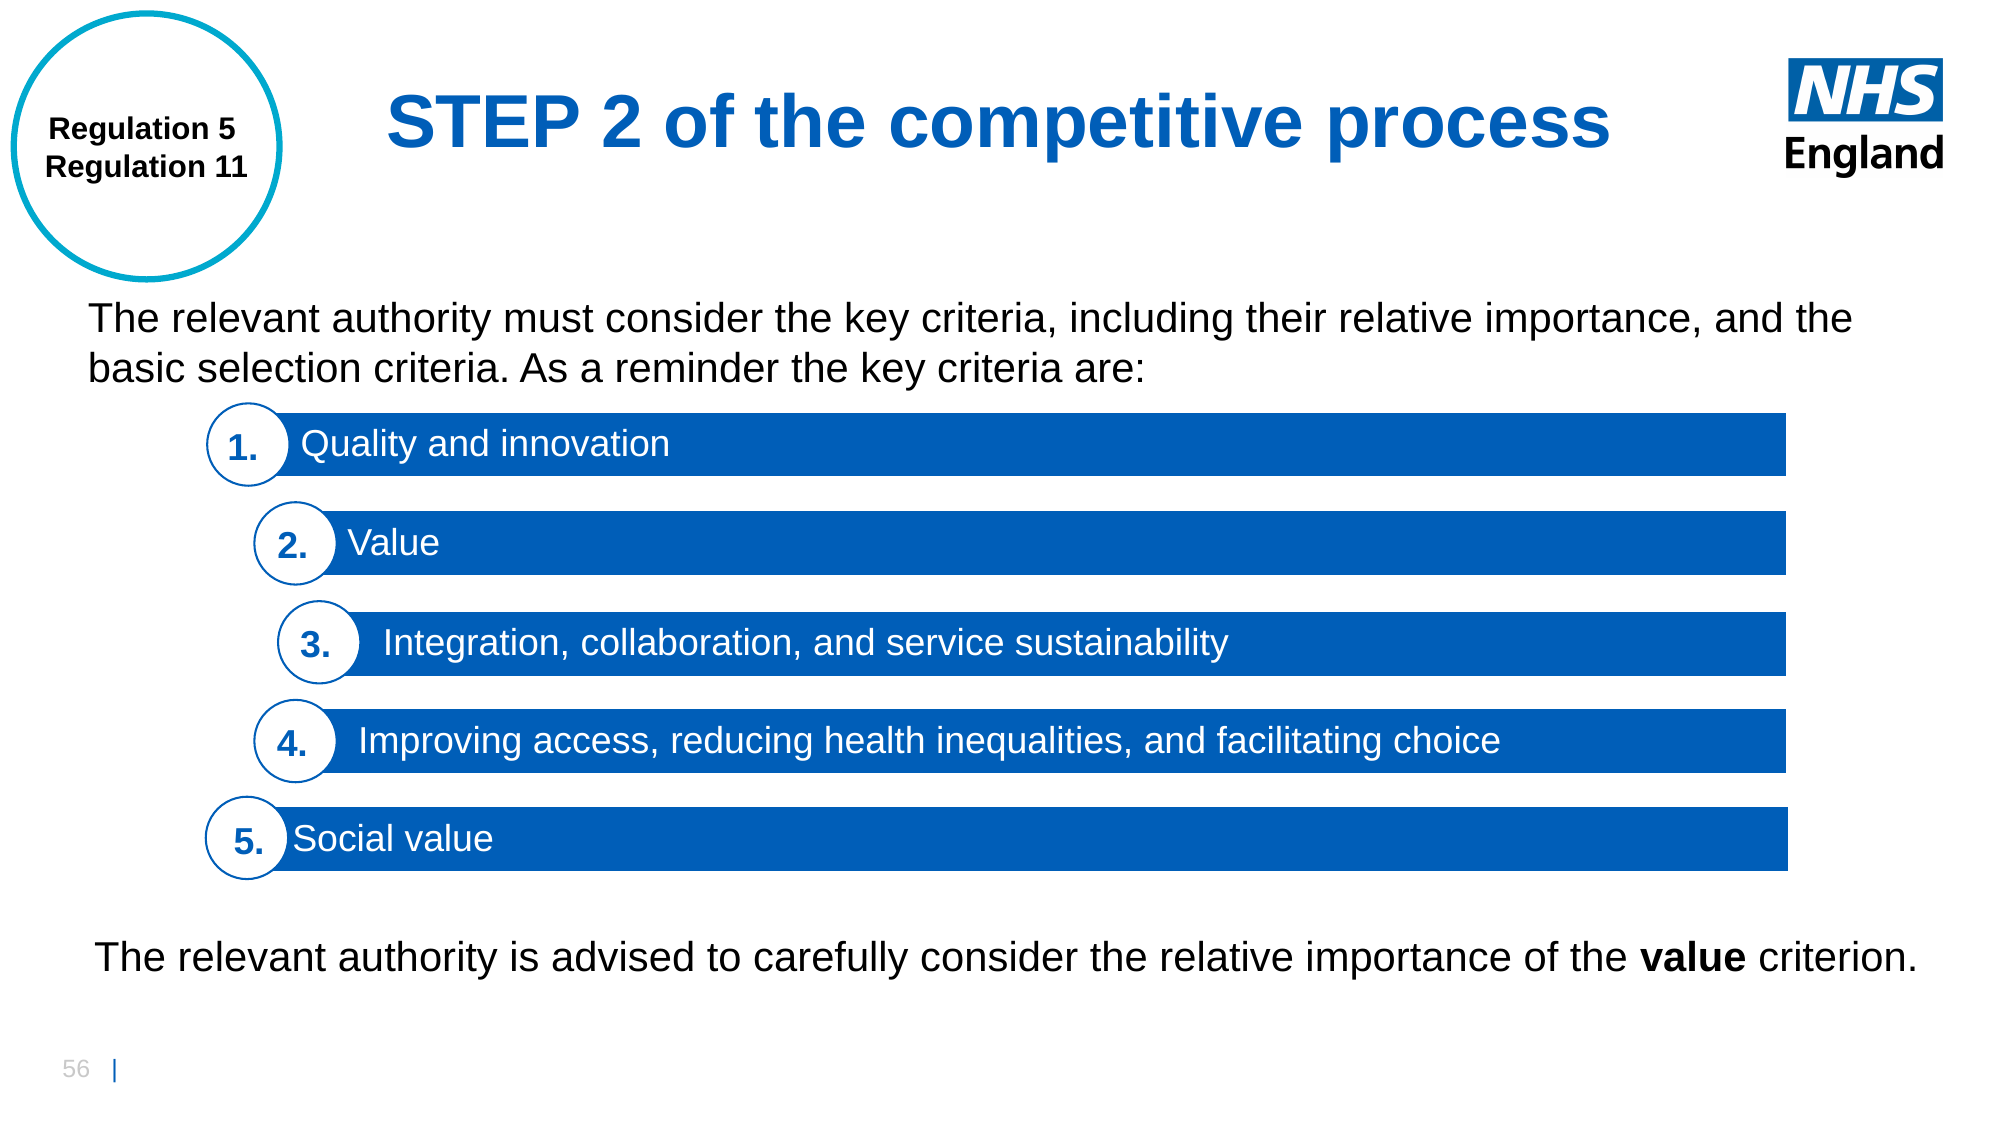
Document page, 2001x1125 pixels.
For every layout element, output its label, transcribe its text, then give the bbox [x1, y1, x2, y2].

text_box [266, 574, 325, 586]
text_box [276, 617, 285, 667]
title STEP 2 of the competitive process [280, 54, 1726, 193]
text_box [253, 517, 262, 570]
text_box 1. [212, 415, 303, 476]
text_box [266, 501, 325, 513]
text_box 5. [218, 809, 309, 870]
text_box [204, 795, 278, 869]
text_box Social value [272, 805, 1790, 873]
text_box The relevant authority is advised to carefully consider the relative importance of the value criterion. [79, 921, 1946, 987]
text_box Value [322, 509, 1788, 577]
text_box Quality and innovation [275, 410, 1788, 478]
text_box Integration, collaboration, and service sustainability [344, 610, 1788, 678]
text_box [13, 13, 280, 280]
text_box [265, 698, 326, 711]
text_box [220, 476, 277, 487]
text_box [206, 423, 212, 466]
picture [1786, 58, 1943, 178]
text_box [288, 600, 350, 613]
text_box 4. [262, 711, 353, 772]
text_box [266, 772, 325, 784]
text_box Improving access, reducing health inequalities, and facilitating choice [322, 707, 1788, 775]
text_box 3. [285, 613, 376, 673]
text_box 2. [262, 513, 353, 574]
text_box [290, 673, 349, 685]
text_box [253, 715, 262, 767]
text_box [218, 402, 279, 415]
text_box [219, 870, 275, 881]
text_box The relevant authority must consider the key criteria, including their relative importance, and the basic selection criteria. As a reminder the key criteria are: [72, 282, 1940, 398]
